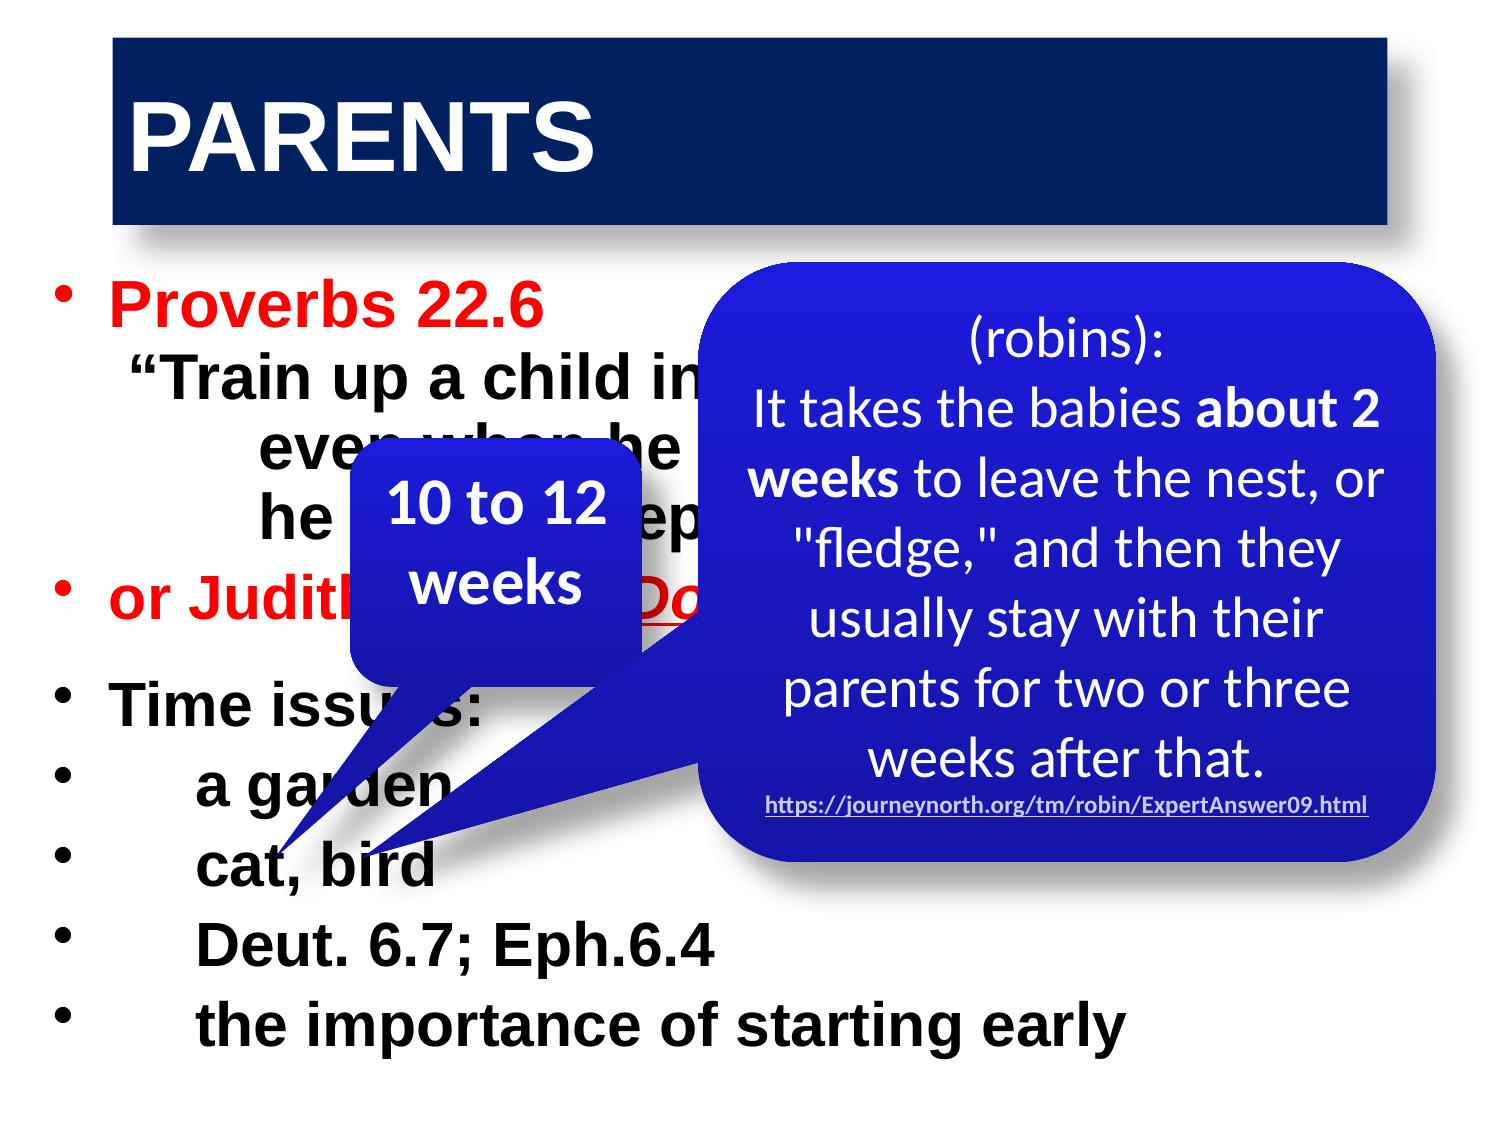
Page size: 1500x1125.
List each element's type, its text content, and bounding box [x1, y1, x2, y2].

list Proverbs 22.6 “Train up a child in the way he should go, even when he is old, he will not depart from it” or Judith Harris:“Do Parents really matter?” Time issues: a garden cat, bird Deut. 6.7; Eph.6.4 the importance of starting early [37, 262, 1500, 1125]
title PARENTS [112, 37, 1388, 226]
text_box 10 to 12 weeks [273, 438, 643, 859]
text_box (robins): It takes the babies about 2 weeks to leave the nest, or "fledge," and then they usually stay with their parents for two or three weeks after that. https://journeynorth.org/tm/robin/ExpertAnswer09.html [361, 262, 1436, 863]
